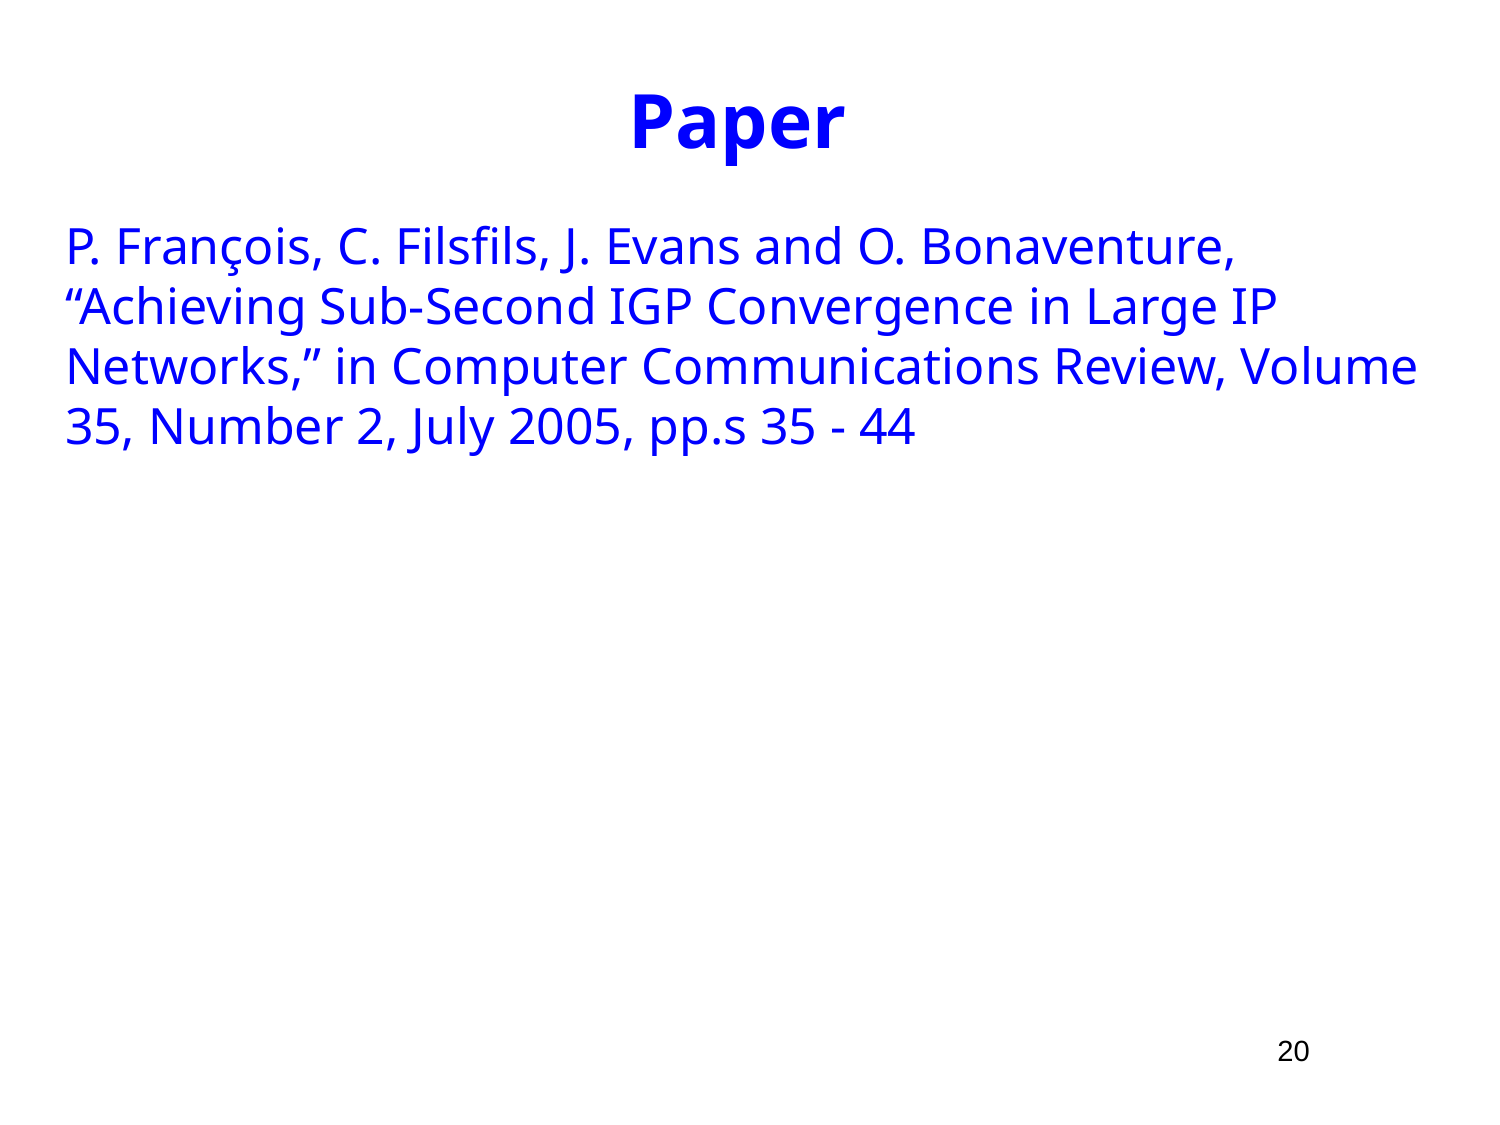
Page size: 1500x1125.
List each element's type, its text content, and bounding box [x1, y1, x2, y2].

slide_number 20 [1262, 1025, 1413, 1088]
title Paper [50, 62, 1425, 175]
list P. François, C. Filsfils, J. Evans and O. Bonaventure, “Achieving Sub-Second IGP Convergence in Large IP Networks,” in Computer Communications Review, Volume 35, Number 2, July 2005, pp.s 35 - 44 [50, 200, 1463, 1100]
